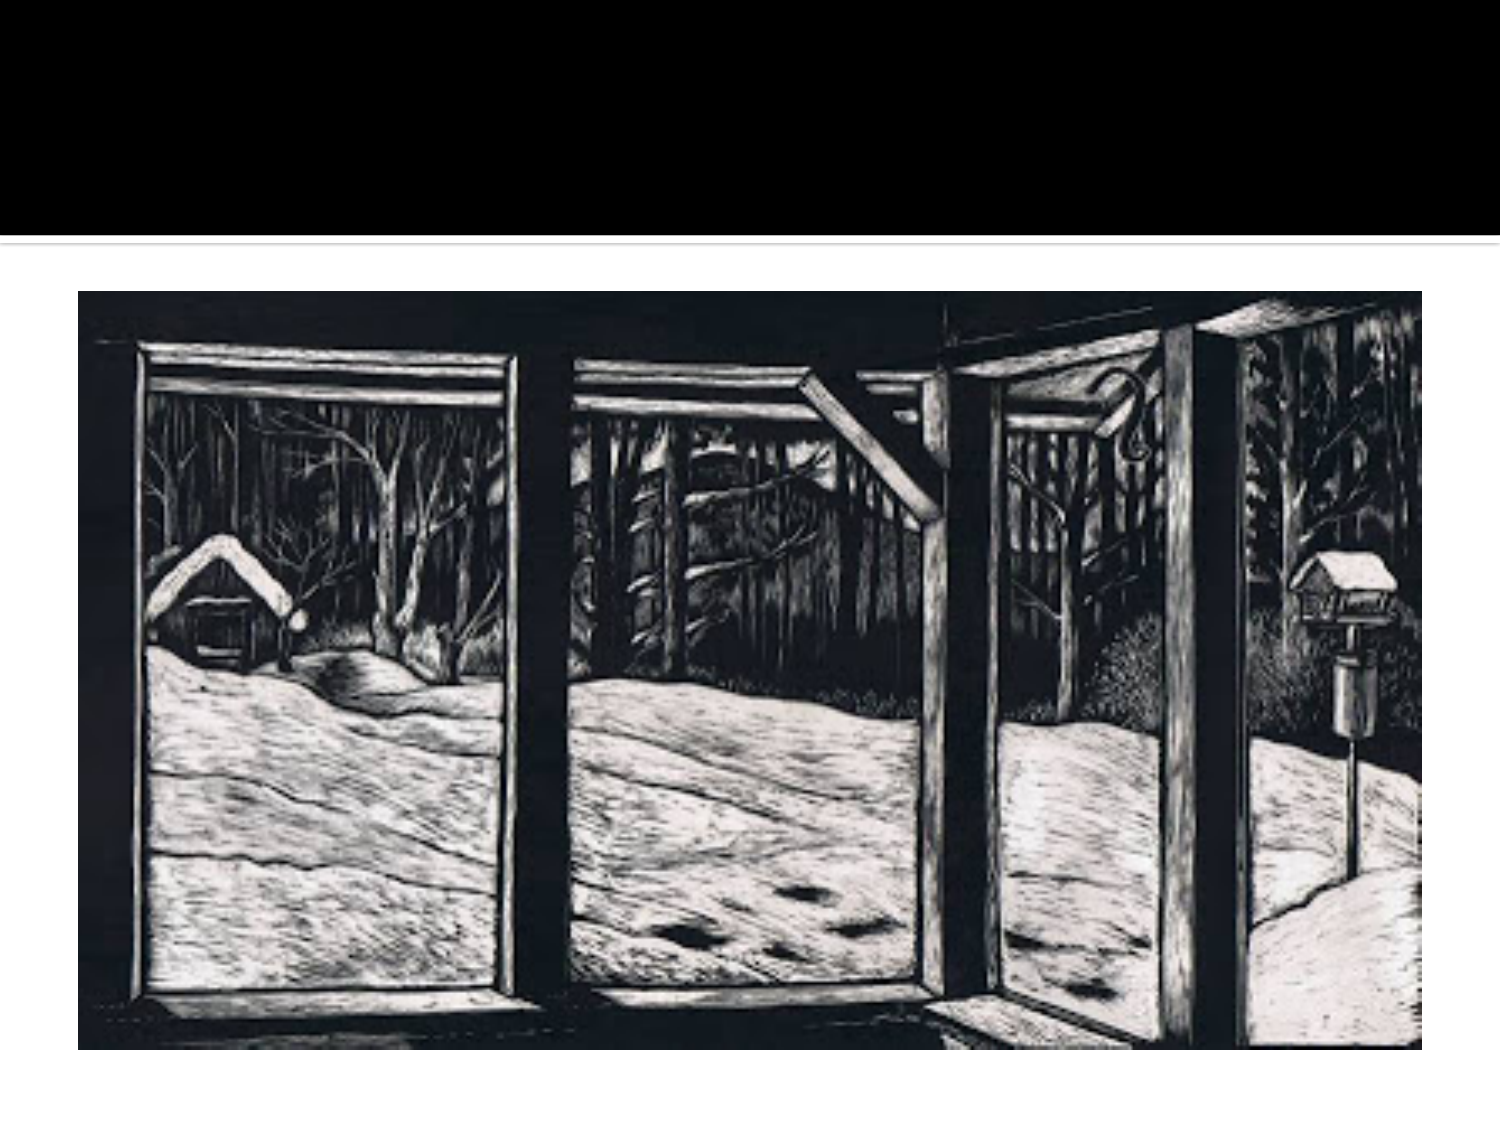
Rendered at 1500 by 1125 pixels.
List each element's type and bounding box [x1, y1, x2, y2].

list [74, 291, 1425, 1050]
